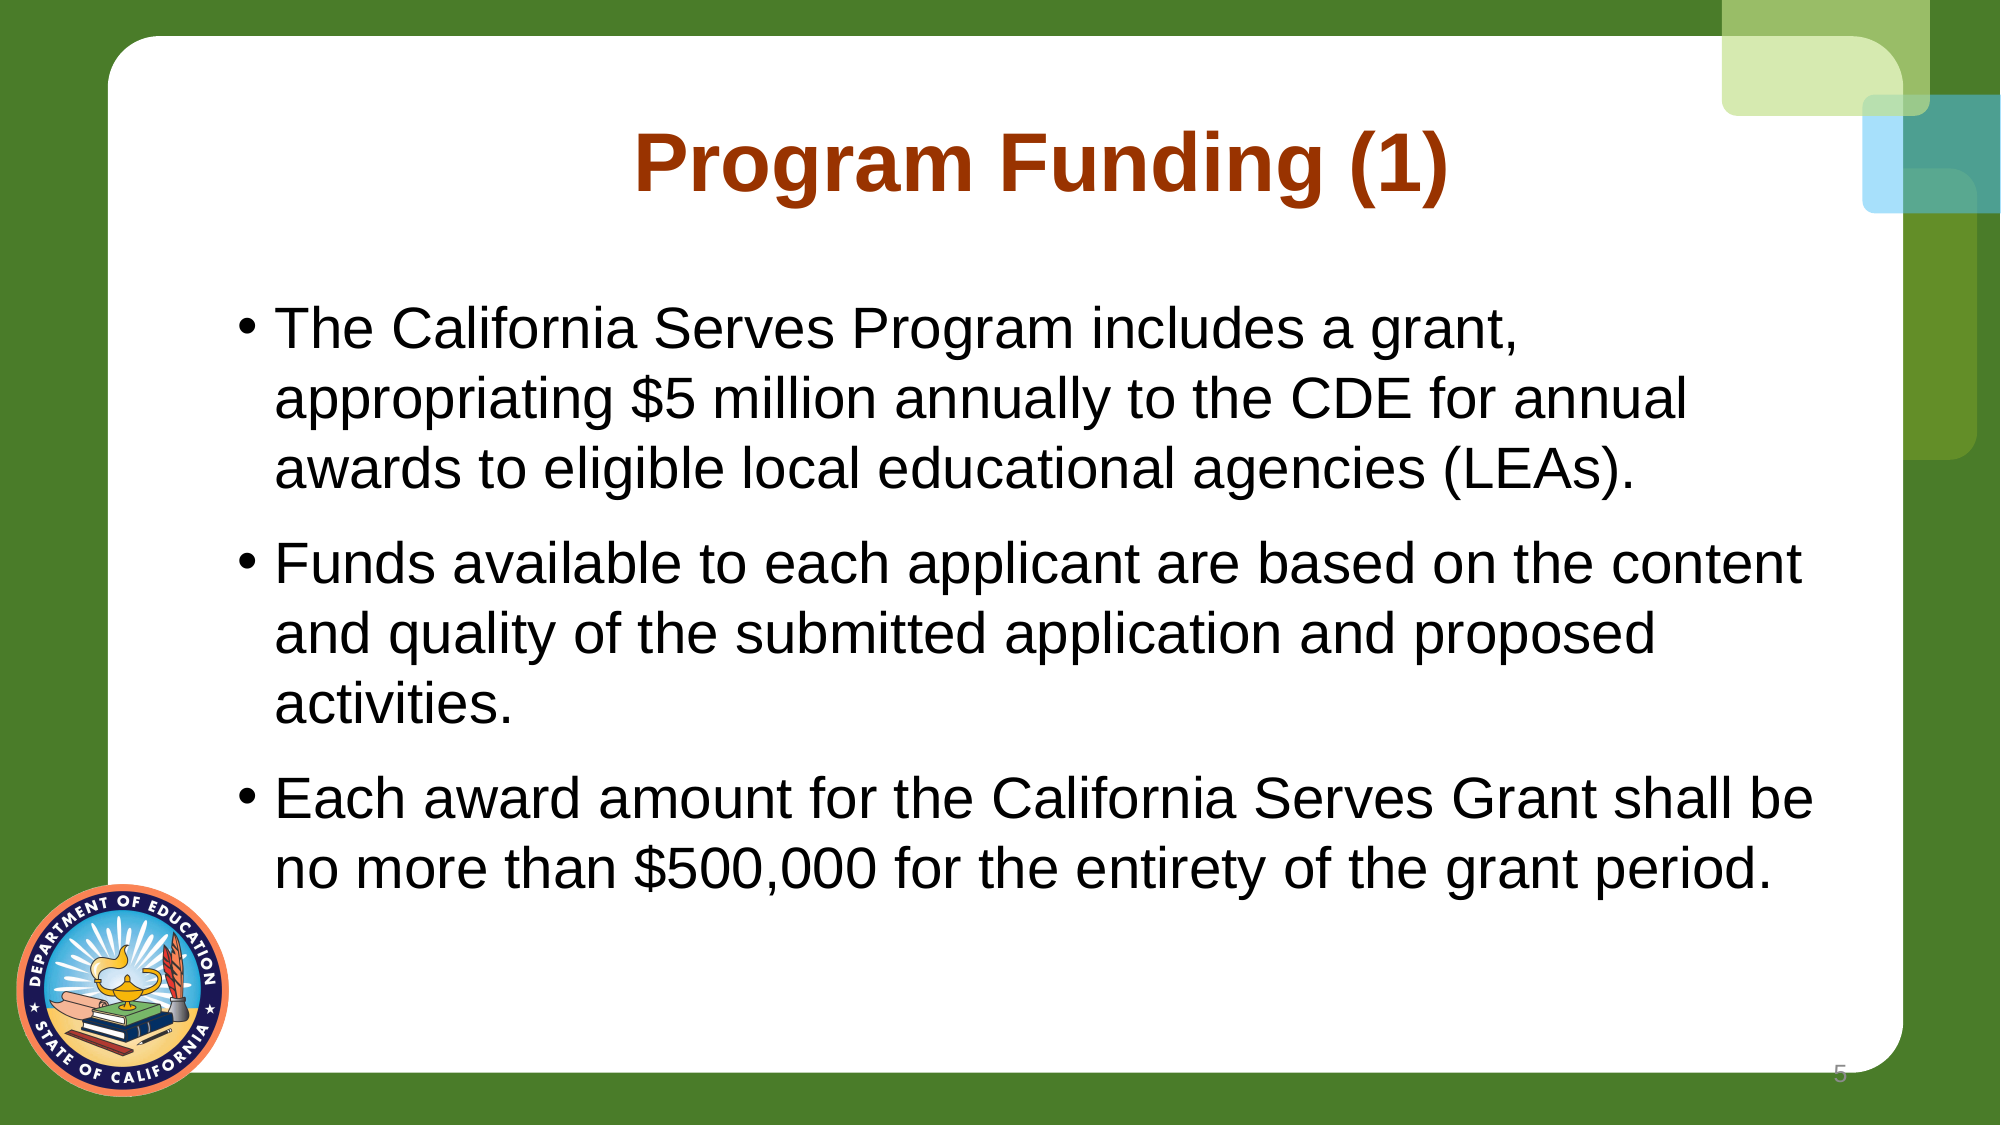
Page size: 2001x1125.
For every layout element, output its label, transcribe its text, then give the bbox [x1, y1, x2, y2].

slide_number 5 [1412, 1042, 1863, 1103]
list The California Serves Program includes a grant, appropriating $5 million annually to the CDE for annual awards to eligible local educational agencies (LEAs). Funds available to each applicant are based on the content and quality of the submitted application and proposed activities. Each award amount for the California Serves Grant shall be no more than $500,000 for the entirety of the grant period. [222, 282, 1863, 1033]
title Program Funding (1) [222, 59, 1863, 270]
picture [16, 884, 229, 1097]
